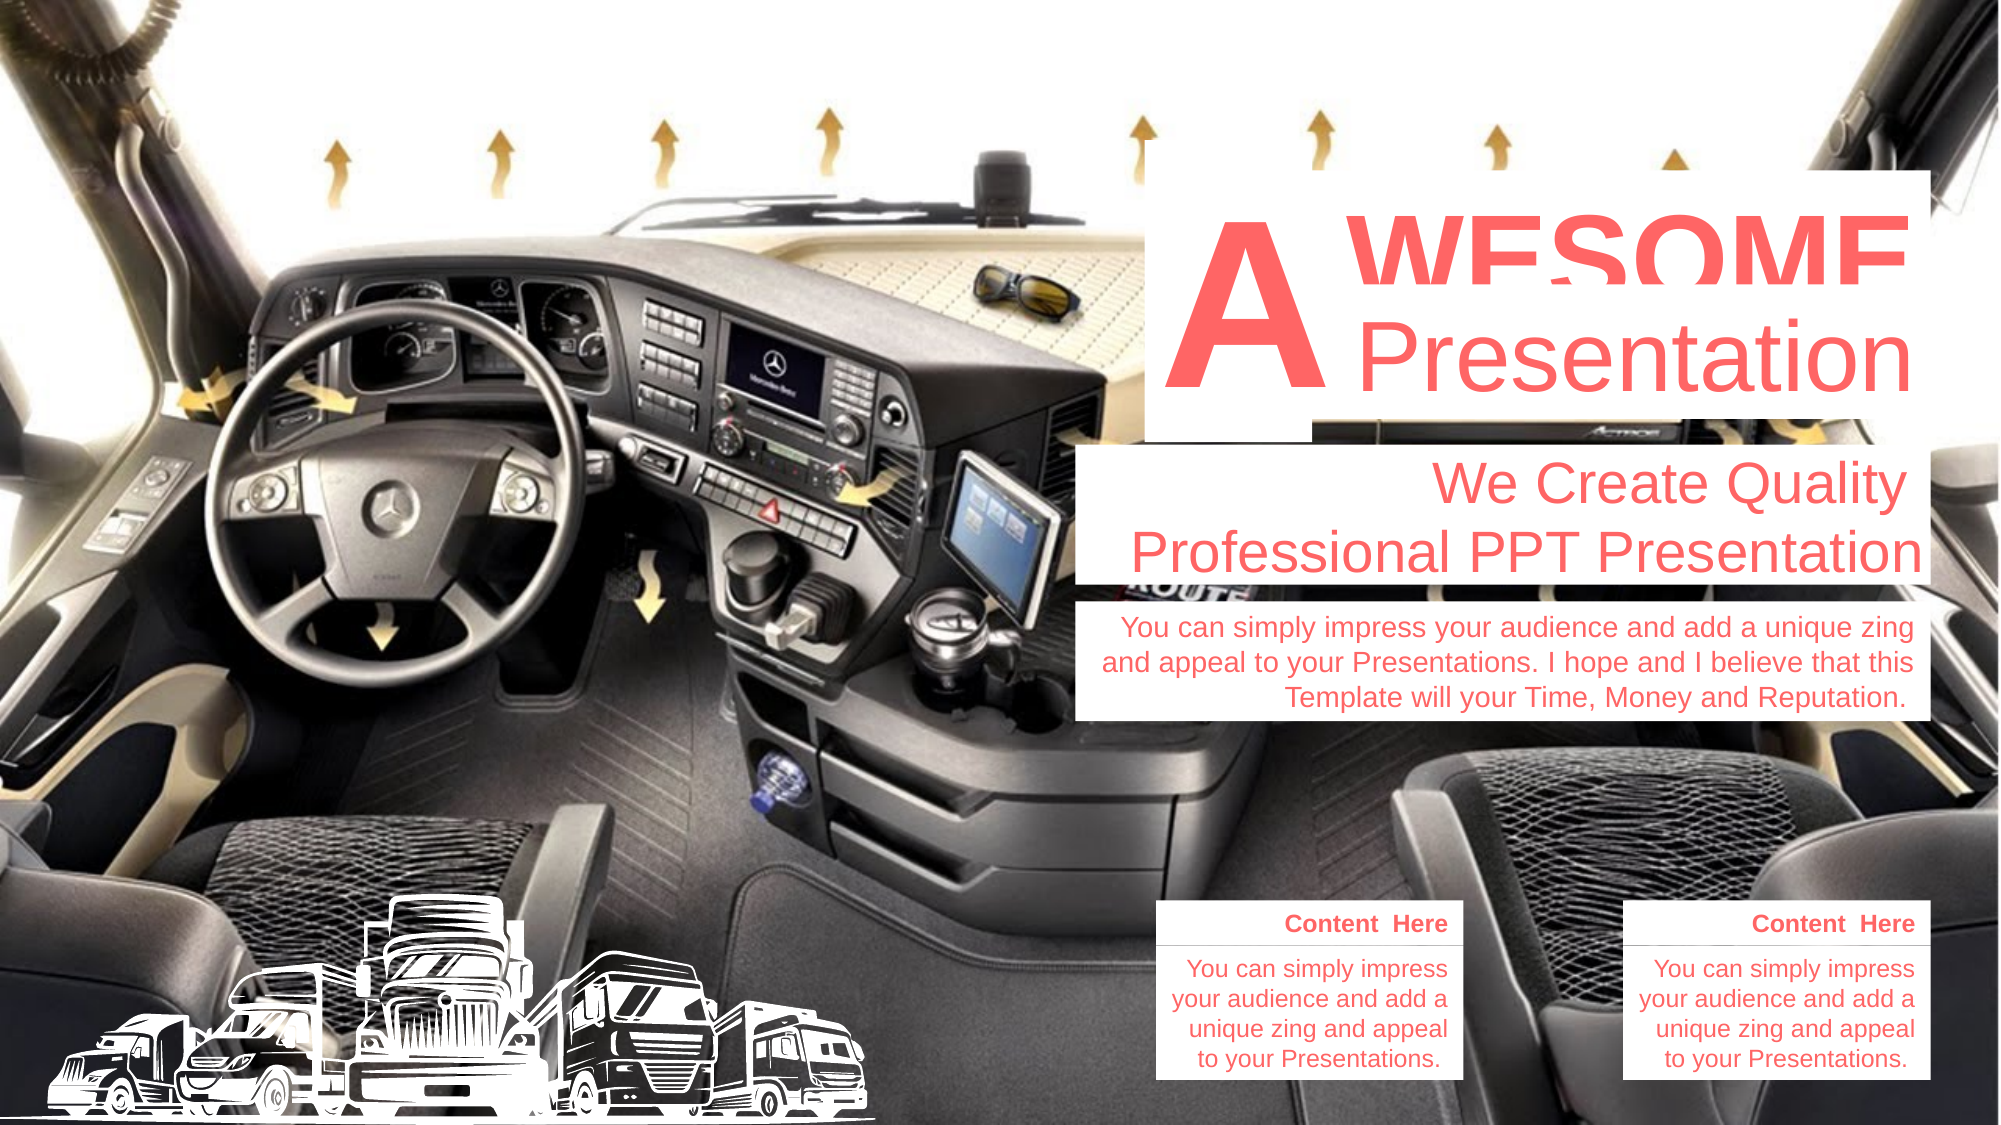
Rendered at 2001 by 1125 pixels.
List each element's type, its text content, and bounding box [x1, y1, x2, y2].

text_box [1144, 138, 1931, 444]
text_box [1156, 899, 1464, 1082]
text_box You can simply impress your audience and add a unique zing and appeal to your Presentations. I hope and I believe that this Template will your Time, Money and Reputation. [1075, 601, 1931, 722]
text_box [1623, 899, 1931, 1082]
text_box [0, 893, 876, 1125]
picture [0, 0, 2000, 1125]
text_box We Create Quality Professional PPT Presentation [1075, 444, 1931, 585]
